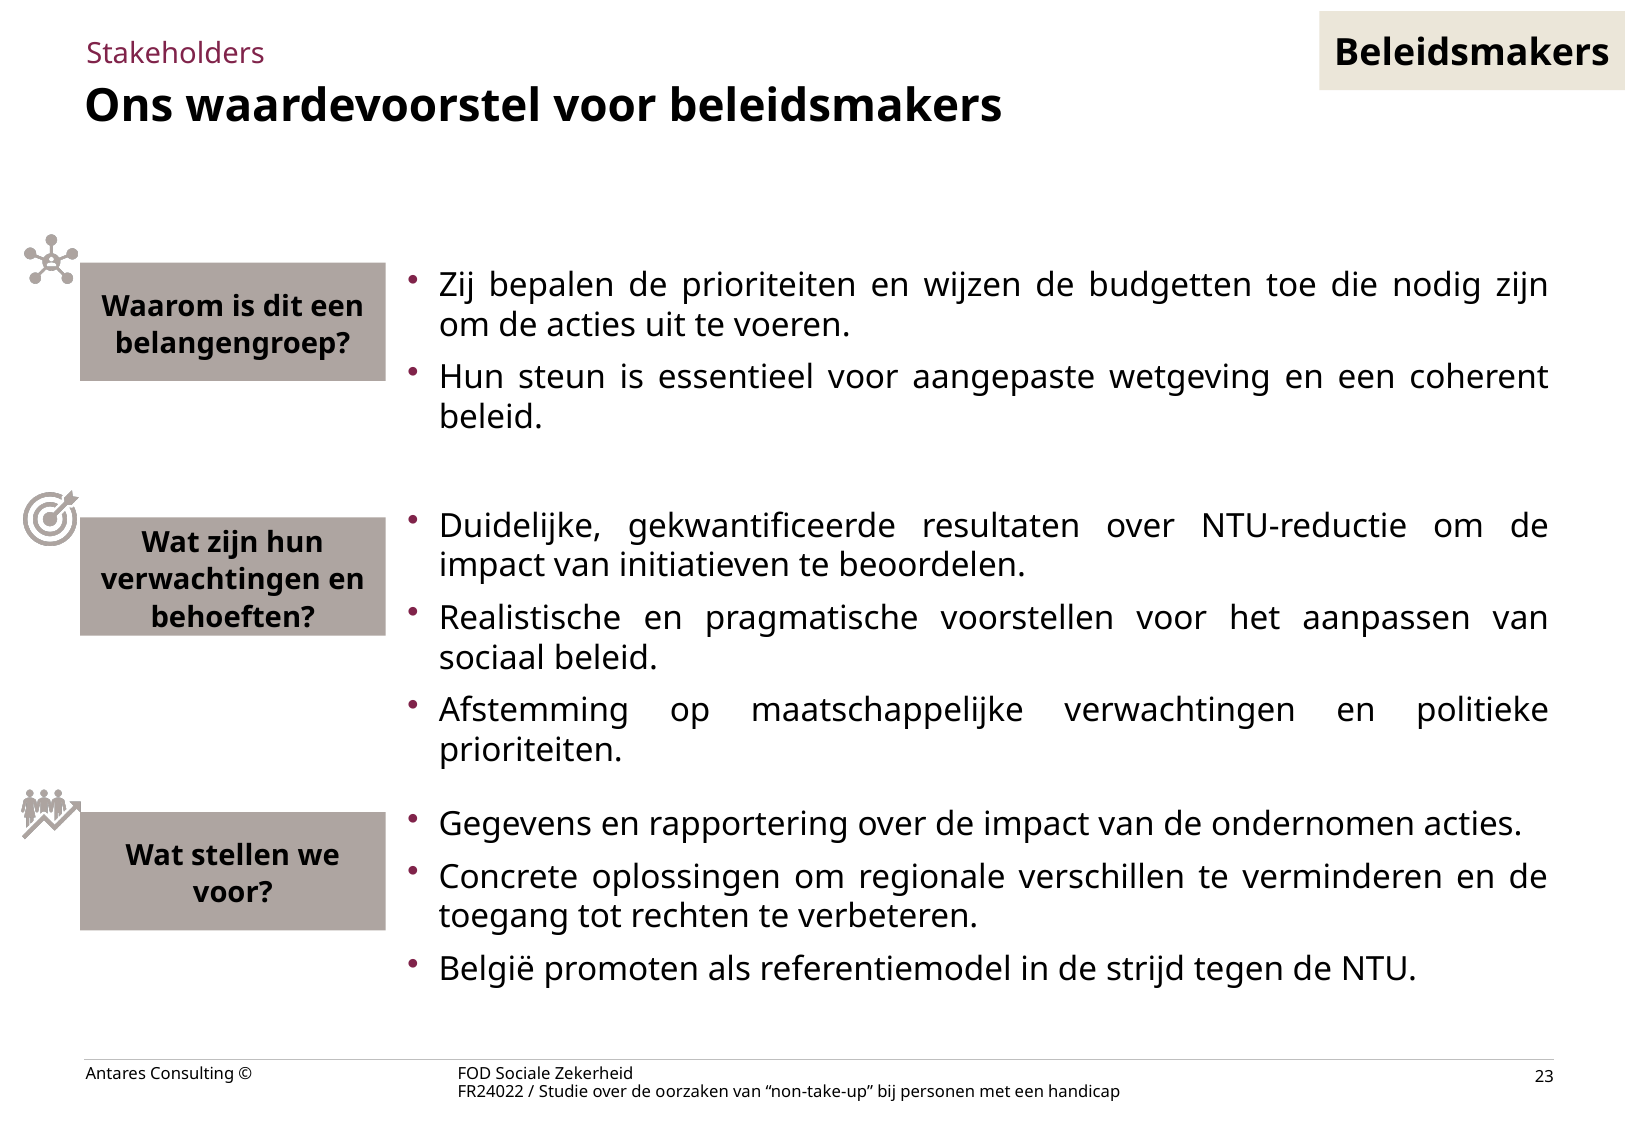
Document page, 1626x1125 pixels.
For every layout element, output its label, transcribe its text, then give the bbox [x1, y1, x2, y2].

text_box Duidelijke, gekwantificeerde resultaten over NTU-reductie om de impact van initiatieven te beoordelen. Realistische en pragmatische voorstellen voor het aanpassen van sociaal beleid. Afstemming op maatschappelijke verwachtingen en politieke prioriteiten. [407, 503, 1551, 769]
picture [17, 226, 85, 293]
list Zij bepalen de prioriteiten en wijzen de budgetten toe die nodig zijn om de acties uit te voeren. Hun steun is essentieel voor aangepaste wetgeving en een coherent beleid. [407, 263, 1551, 398]
text_box Wat zijn hun verwachtingen en behoeften? [80, 517, 386, 636]
picture [17, 483, 85, 552]
text_box Stakeholders [86, 38, 1522, 70]
text_box Gegevens en rapportering over de impact van de ondernomen acties. Concrete oplossingen om regionale verschillen te verminderen en de toegang tot rechten te verbeteren. België promoten als referentiemodel in de strijd tegen de NTU. [407, 802, 1550, 988]
text_box Waarom is dit een belangengroep? [80, 262, 386, 381]
title Ons waardevoorstel voor beleidsmakers [84, 82, 1550, 229]
text_box Beleidsmakers [1319, 11, 1625, 91]
text_box Wat stellen we voor? [80, 812, 386, 931]
picture [17, 779, 85, 847]
